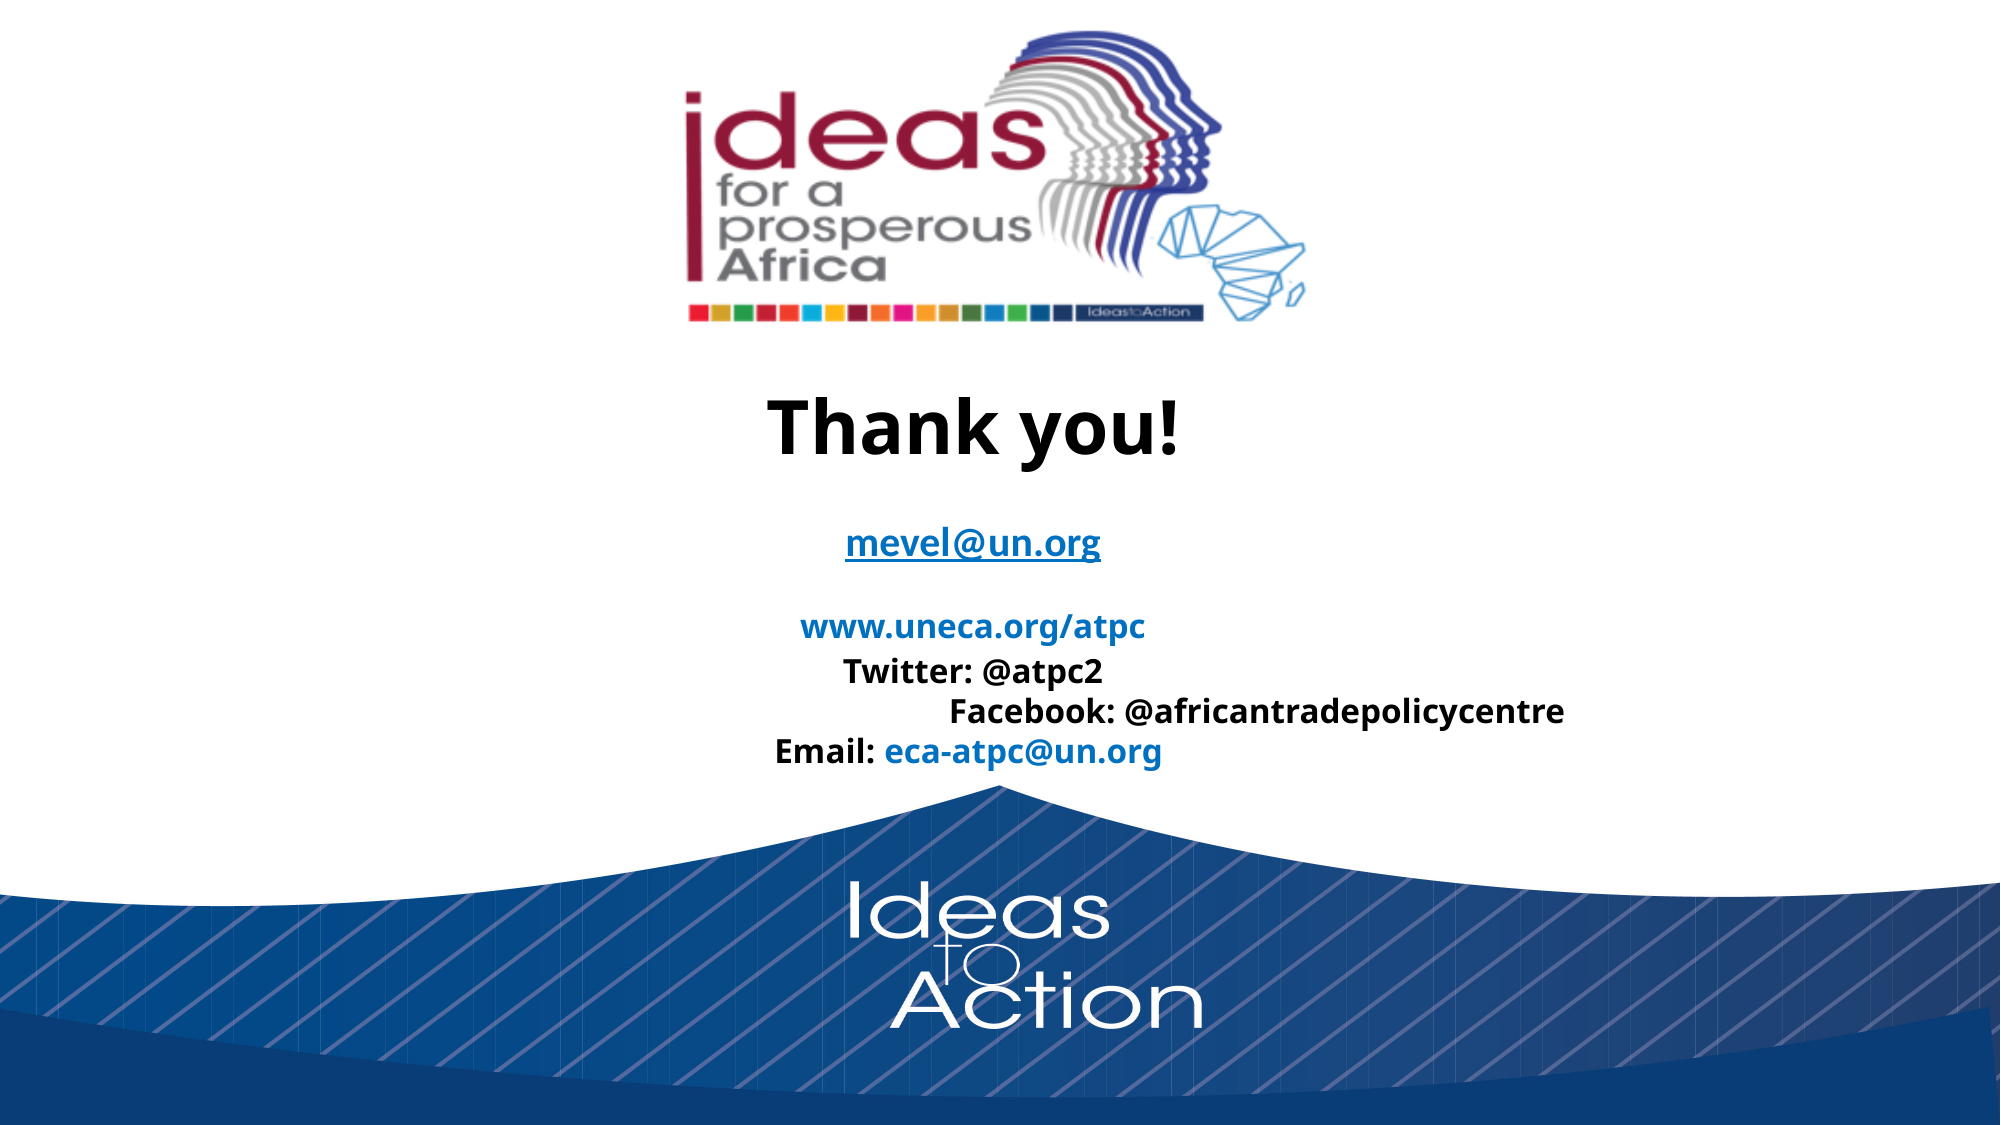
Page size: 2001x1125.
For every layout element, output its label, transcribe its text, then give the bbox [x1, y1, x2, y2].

text_box [625, 17, 1320, 379]
picture [661, 18, 1339, 349]
text_box Thank you! mevel@un.org www.uneca.org/atpc Twitter: @atpc2 Facebook: @africantradepolicycentre Email: eca-atpc@un.org [379, 379, 1565, 815]
picture [0, 785, 2000, 1125]
